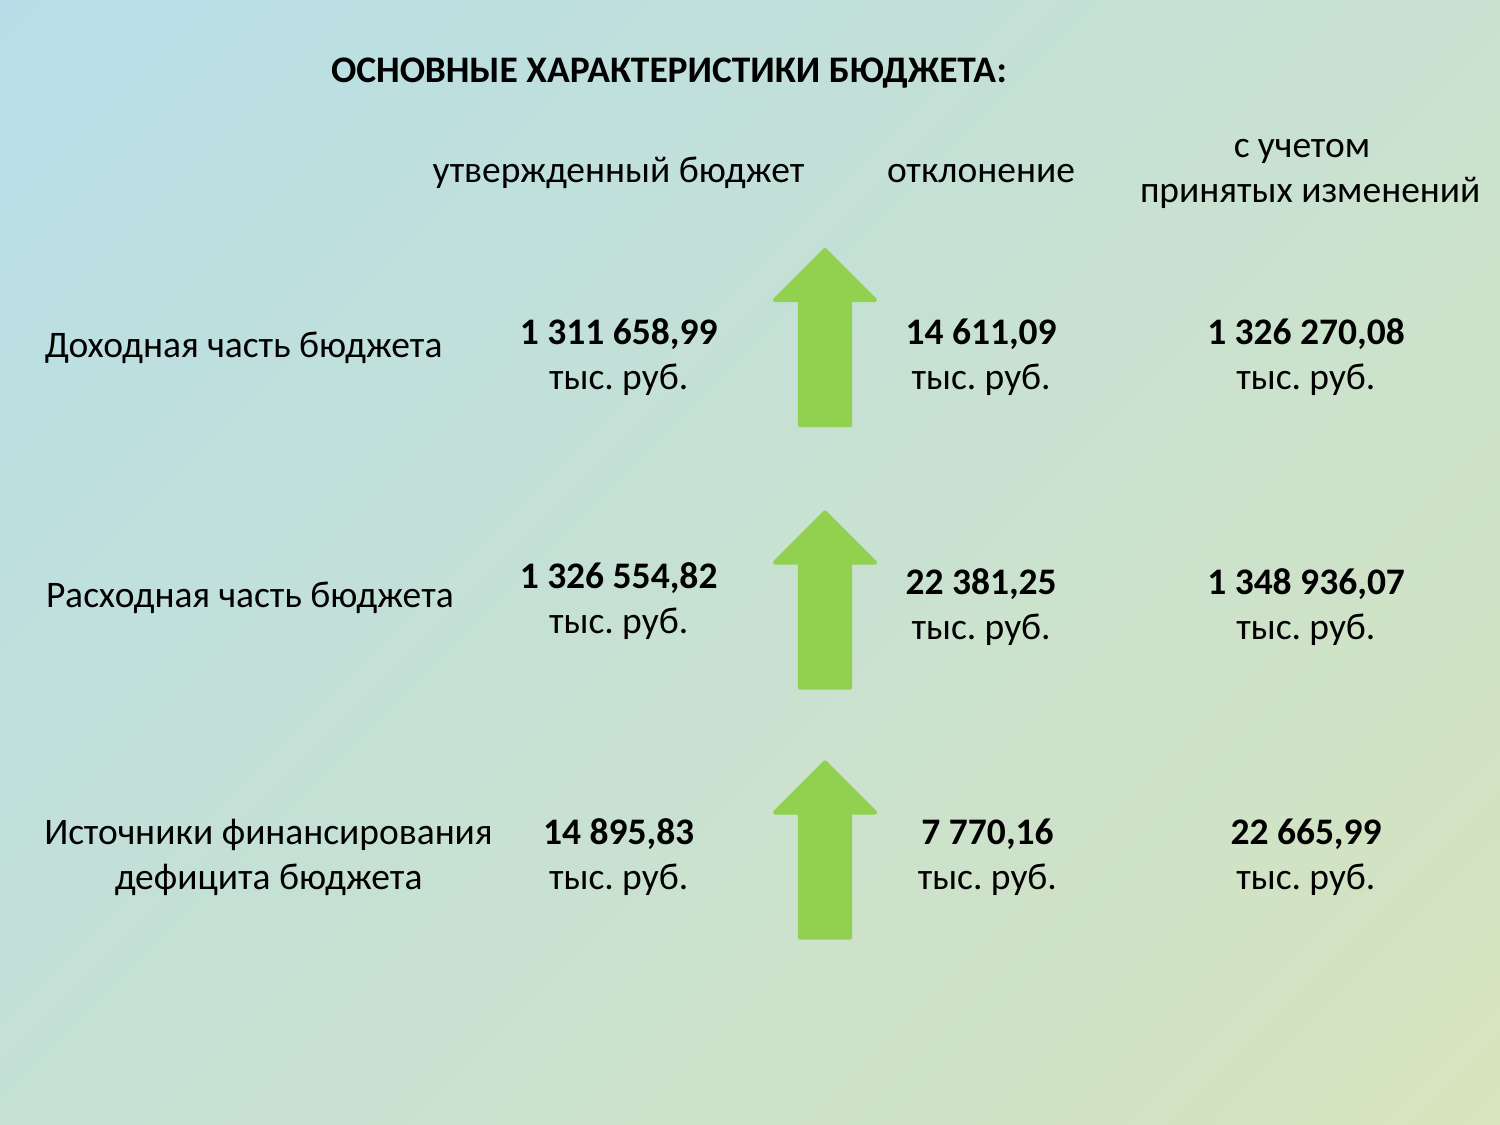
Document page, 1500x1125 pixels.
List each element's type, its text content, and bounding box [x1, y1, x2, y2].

text_box [773, 760, 877, 940]
text_box 1 326 270,08 тыс. руб. [1162, 299, 1450, 405]
text_box 1 326 554,82 тыс. руб. [499, 543, 738, 649]
text_box 1 311 658,99 тыс. руб. [499, 299, 738, 405]
text_box отклонение [862, 137, 1100, 198]
text_box 22 665,99 тыс. руб. [1187, 799, 1425, 905]
text_box 7 770,16 тыс. руб. [887, 799, 1088, 905]
text_box 14 895,83 тыс. руб. [499, 799, 738, 905]
text_box Доходная часть бюджета [24, 312, 463, 373]
text_box [773, 247, 877, 428]
text_box 1 348 936,07 тыс. руб. [1187, 549, 1425, 655]
text_box 14 611,09 тыс. руб. [887, 299, 1075, 405]
text_box Источники финансирования дефицита бюджета [24, 799, 499, 905]
text_box [773, 510, 877, 690]
text_box ОСНОВНЫЕ ХАРАКТЕРИСТИКИ БЮДЖЕТА: [316, 37, 1023, 98]
text_box 22 381,25 тыс. руб. [887, 549, 1075, 655]
text_box с учетом принятых изменений [1112, 112, 1500, 218]
text_box утвержденный бюджет [412, 137, 825, 198]
text_box Расходная часть бюджета [24, 562, 475, 623]
